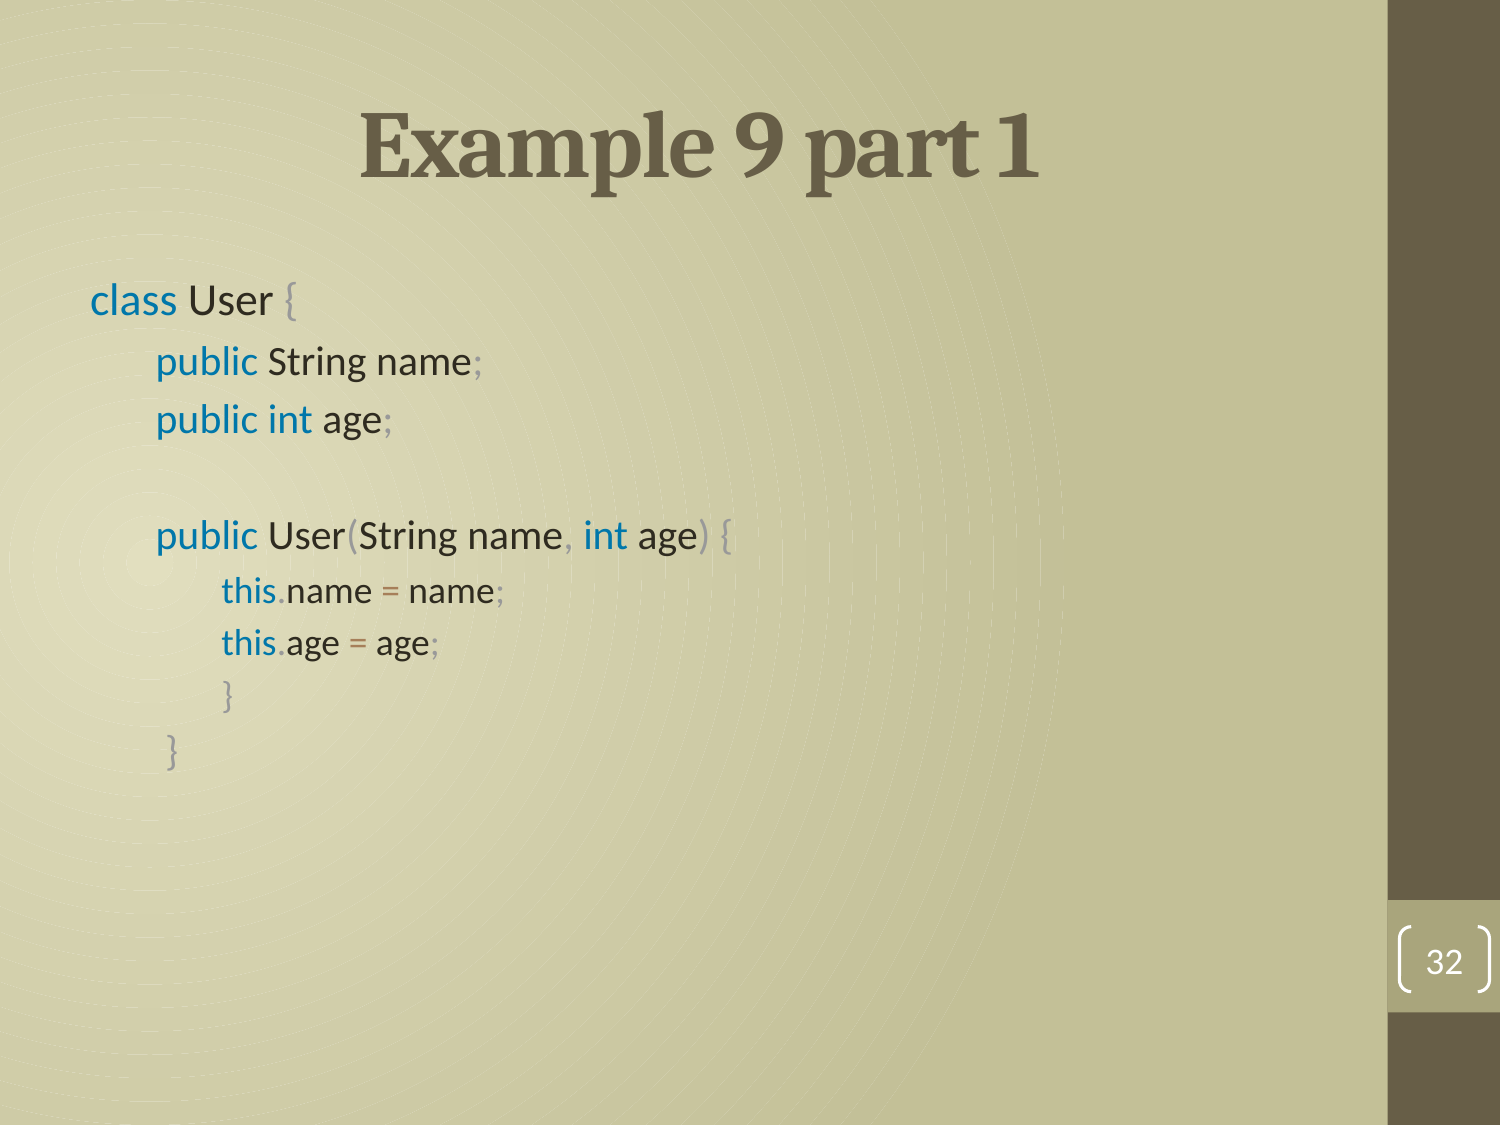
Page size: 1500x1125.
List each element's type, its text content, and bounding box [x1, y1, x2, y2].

list class User { public String name; public int age; public User(String name, int age) { this.name = name; this.age = age; } } [75, 262, 1325, 1050]
slide_number 32 [1397, 925, 1492, 994]
title Example 9 part 1 [75, 45, 1325, 233]
